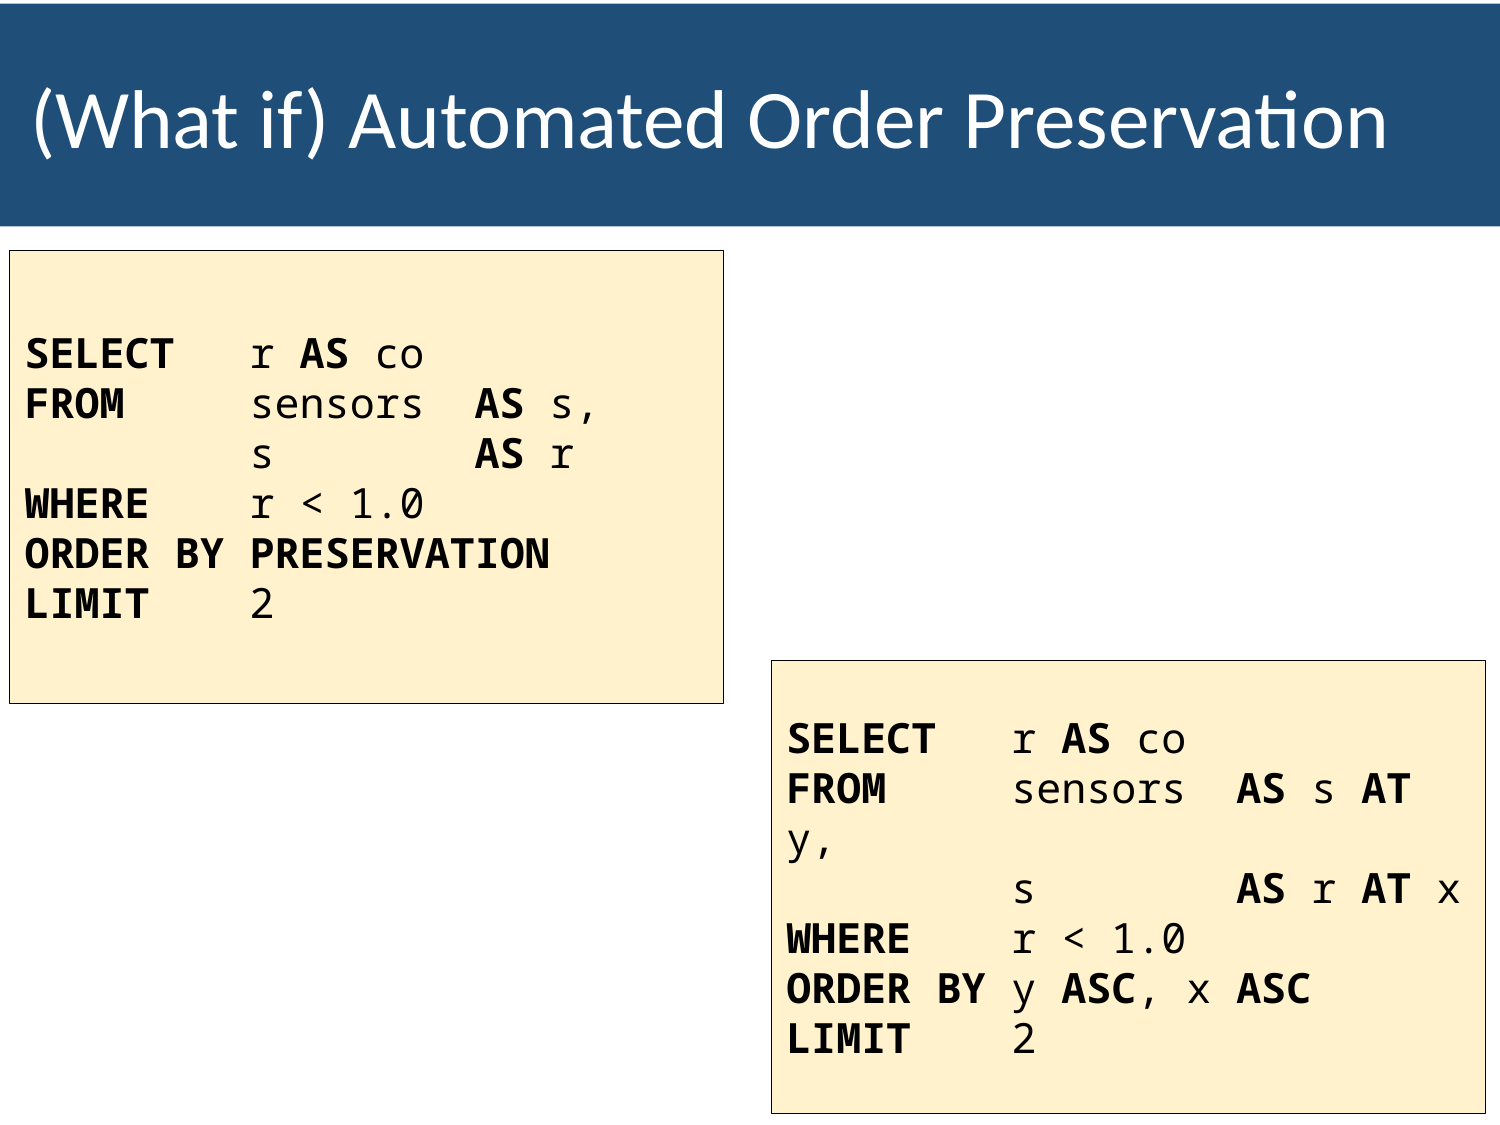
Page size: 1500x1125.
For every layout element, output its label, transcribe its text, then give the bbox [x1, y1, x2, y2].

text_box (What if) Automated Order Preservation [0, 2, 1500, 228]
text_box SELECT r AS co FROM sensors AS s, s AS r WHERE r < 1.0 ORDER BY PRESERVATION LIMIT 2 [9, 250, 724, 704]
text_box SELECT r AS co FROM sensors AS s AT y, s AS r AT x WHERE r < 1.0 ORDER BY y ASC, x ASC LIMIT 2 [771, 660, 1486, 1114]
